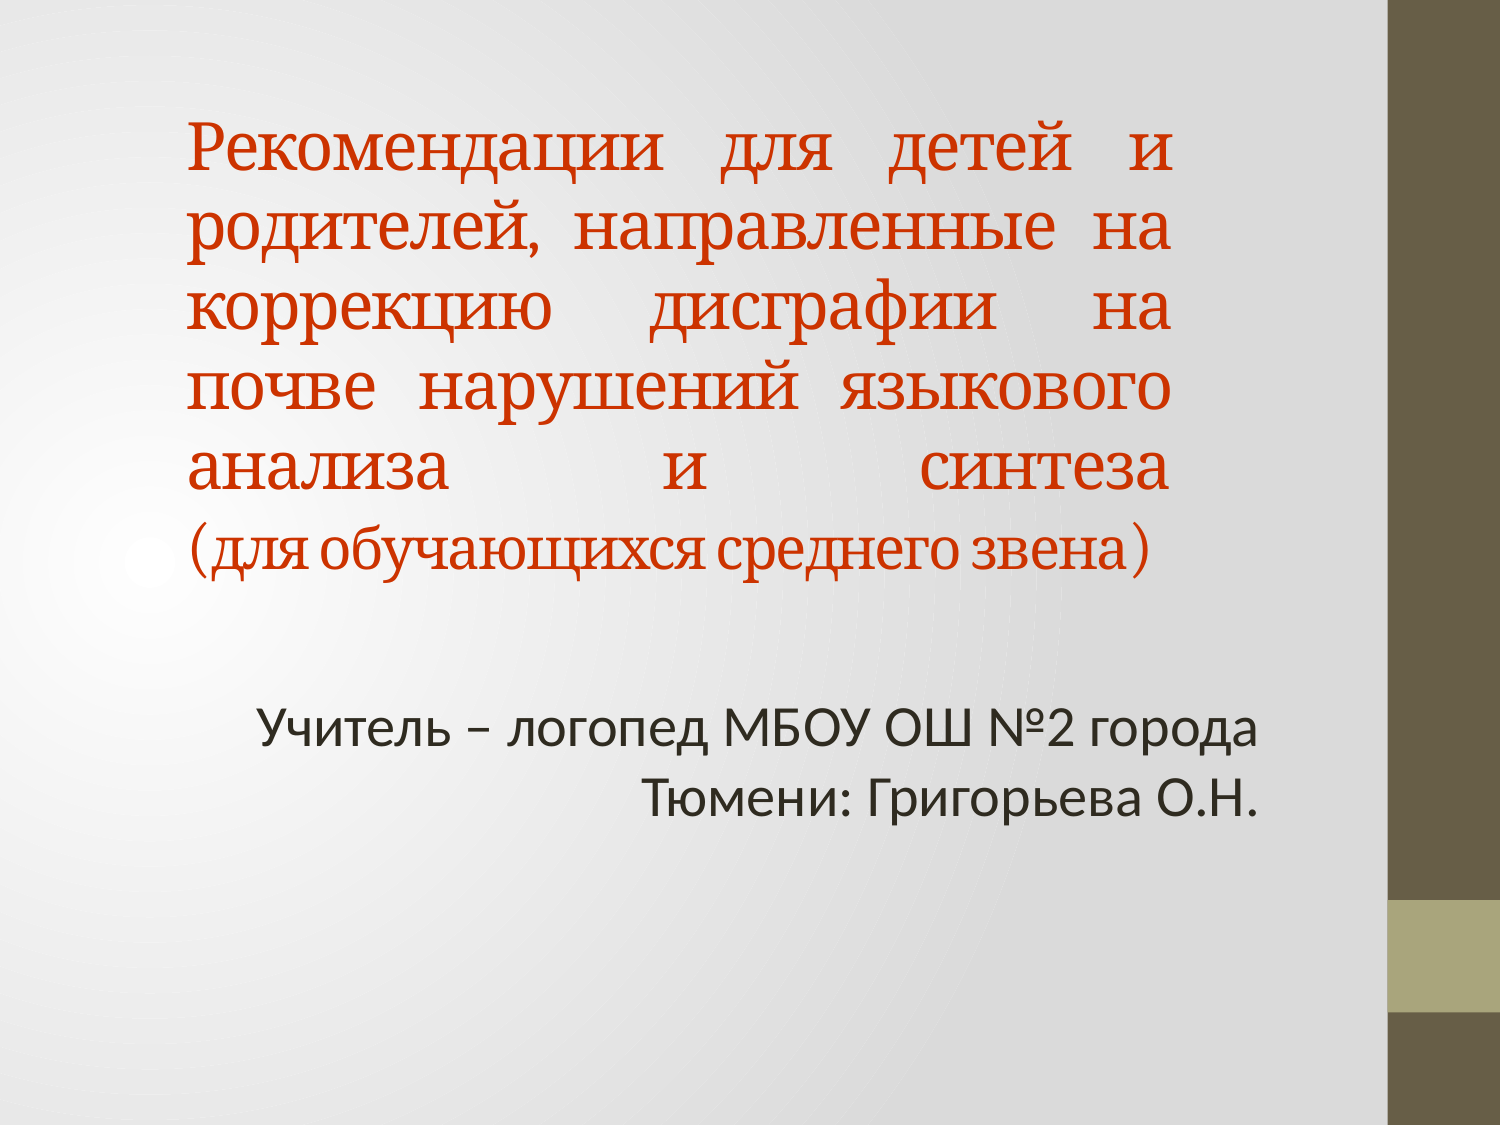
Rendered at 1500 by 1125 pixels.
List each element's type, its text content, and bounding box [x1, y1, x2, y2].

title Рекомендации для детей и родителей, направленные на коррекцию дисграфии на почве нарушений языкового анализа и синтеза (для обучающихся среднего звена) [171, 278, 1188, 591]
subtitle Учитель – логопед МБОУ ОШ №2 города Тюмени: Григорьева О.Н. [225, 680, 1275, 870]
